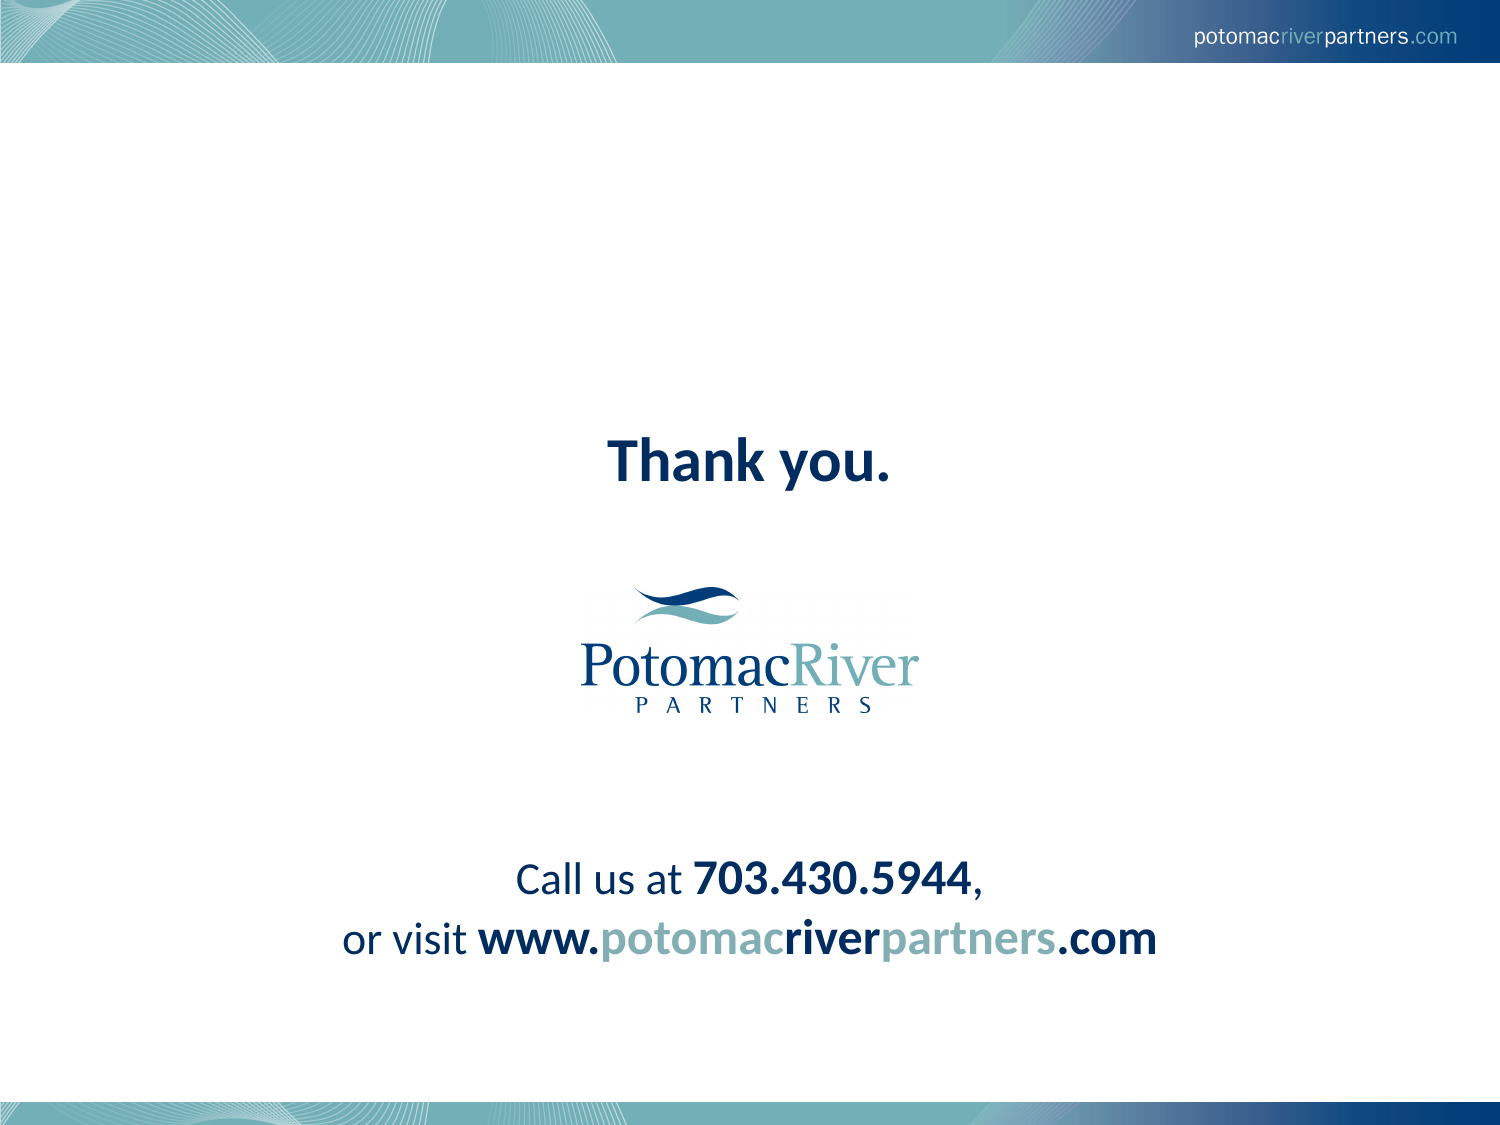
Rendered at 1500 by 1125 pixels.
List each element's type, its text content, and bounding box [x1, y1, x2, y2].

text_box Call us at 703.430.5944, or visit www.potomacriverpartners.com [56, 837, 1444, 1025]
picture [0, 1102, 1500, 1125]
text_box Thank you. [0, 362, 1500, 550]
picture [0, 0, 1500, 63]
picture [581, 587, 919, 713]
